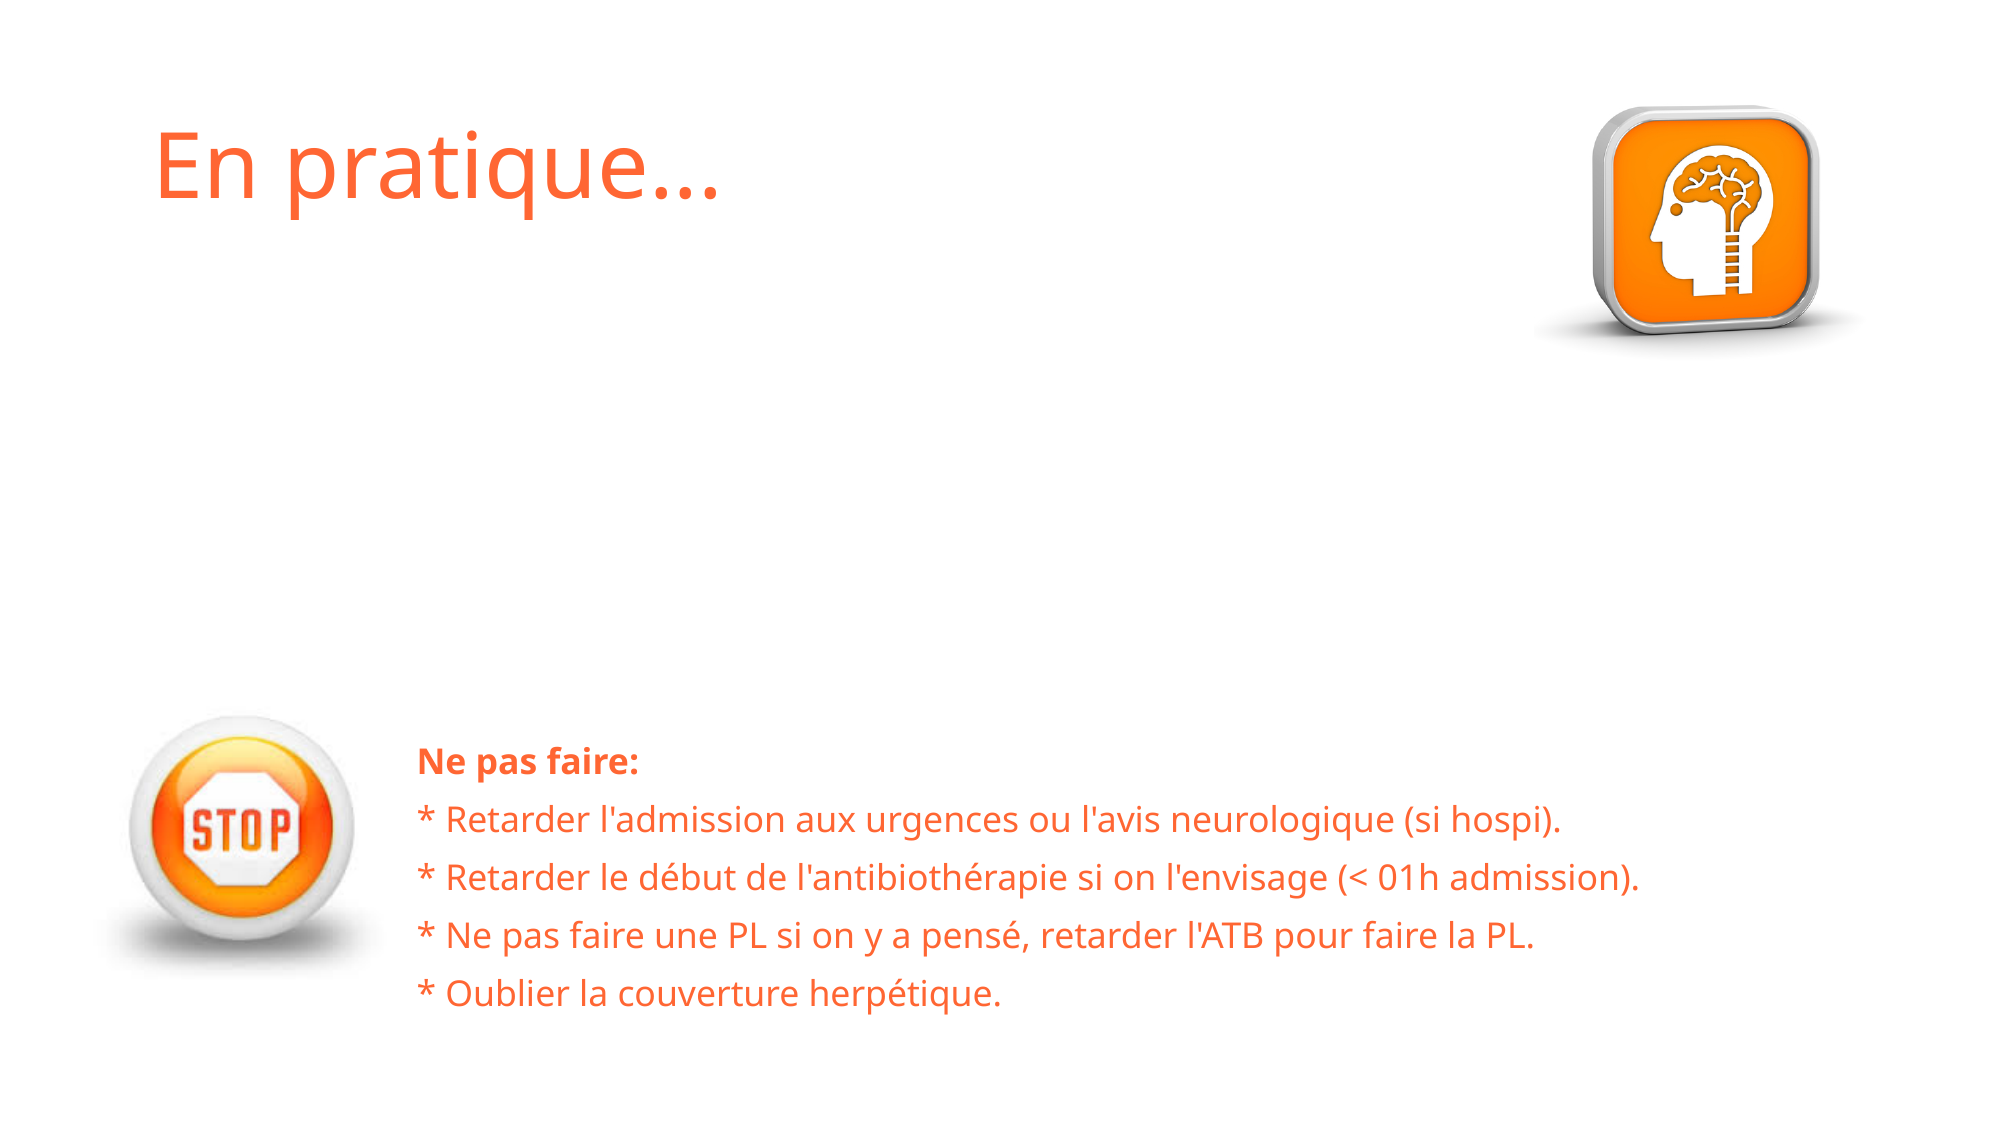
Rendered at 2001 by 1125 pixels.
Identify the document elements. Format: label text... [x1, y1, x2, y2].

title En pratique... [137, 59, 1534, 278]
picture [82, 670, 402, 990]
list Ne pas faire: * Retarder l'admission aux urgences ou l'avis neurologique (si hospi). * Retarder le début de l'antibiothérapie si on l'envisage (< 01h admission). * Ne pas faire une PL si on y a pensé, retarder l'ATB pour faire la PL. * Oublier la couverture herpétique. [401, 735, 1961, 1025]
picture [1534, 59, 1869, 395]
